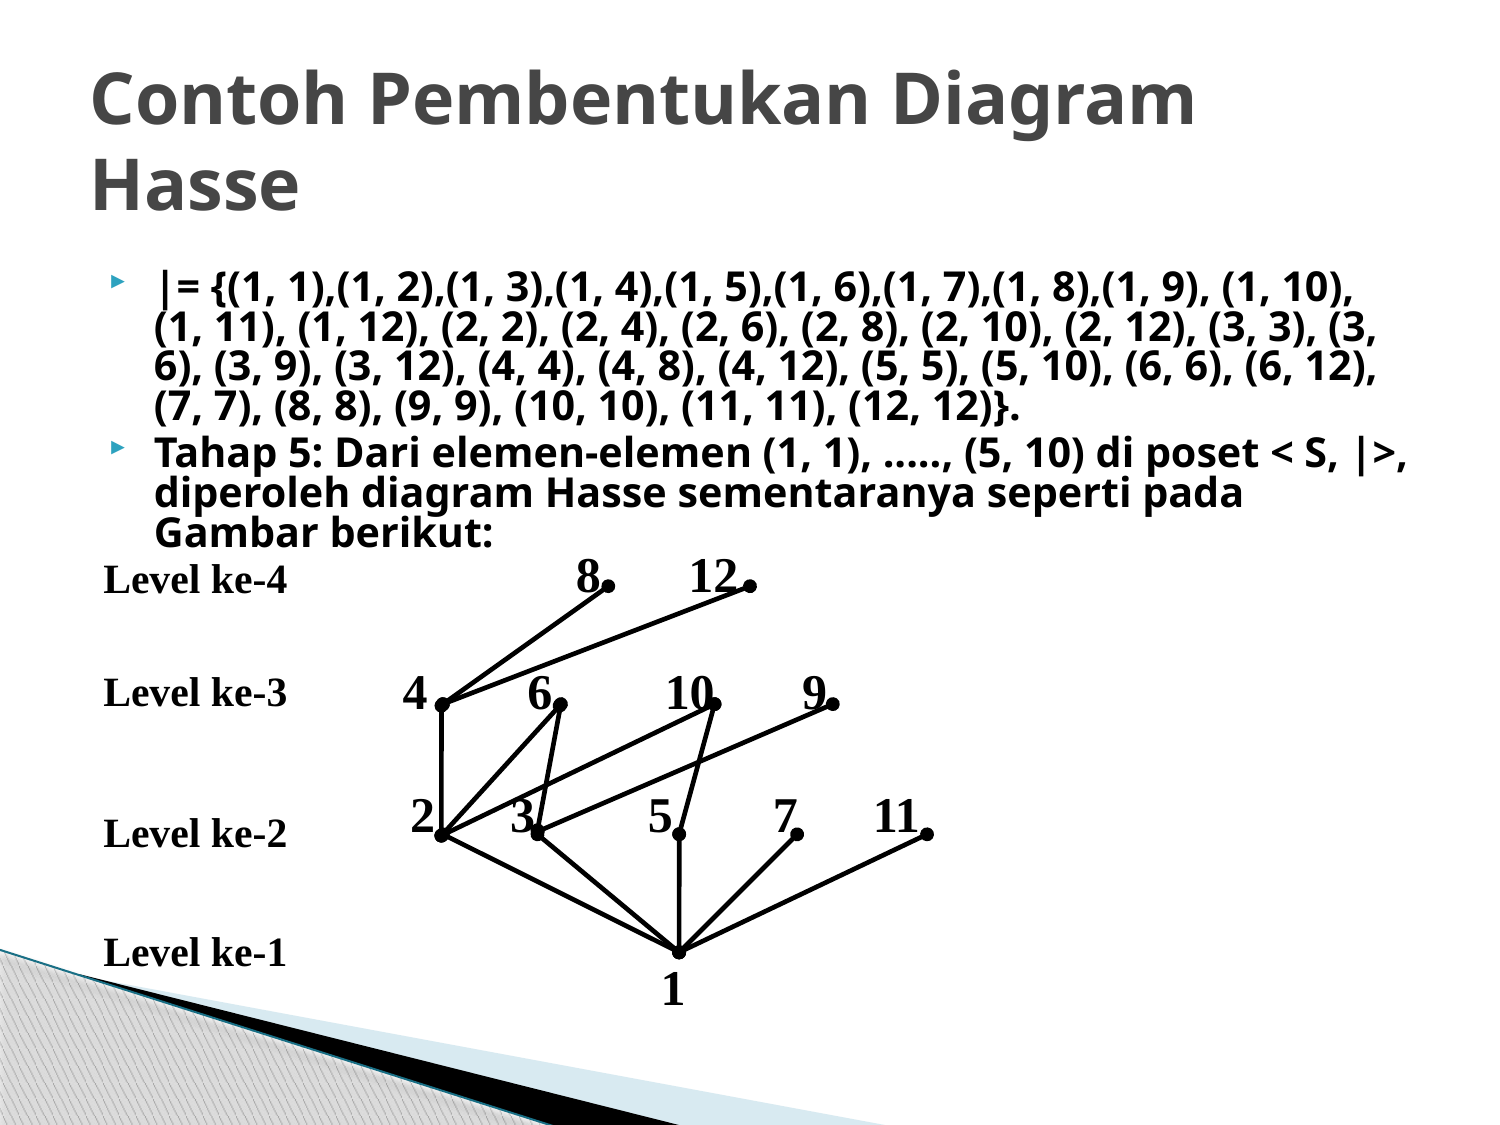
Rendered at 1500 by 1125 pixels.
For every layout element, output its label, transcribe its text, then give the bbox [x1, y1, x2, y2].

text_box 2 3 5 7 11 [442, 775, 495, 829]
text_box Level ke-3 [88, 657, 361, 722]
text_box 8 12 [536, 535, 938, 610]
text_box [673, 698, 721, 841]
text_box 2 3 5 7 11 [448, 775, 547, 831]
text_box 4 6 10 9 [442, 651, 999, 727]
text_box [684, 828, 804, 948]
text_box 1 [430, 948, 916, 1023]
text_box Level ke-4 [88, 544, 361, 610]
text_box [531, 834, 674, 948]
text_box Level ke-2 [88, 798, 361, 864]
text_box 2 3 5 7 11 [449, 787, 554, 850]
title Contoh Pembentukan Diagram Hasse [75, 45, 1425, 233]
text_box [531, 698, 567, 829]
text_box [672, 828, 934, 959]
text_box [448, 580, 615, 700]
text_box 2 3 5 7 11 [543, 775, 694, 850]
text_box [700, 697, 839, 762]
text_box 2 3 5 7 11 [395, 775, 471, 850]
text_box 2 3 5 7 11 [680, 775, 1329, 850]
text_box [436, 580, 757, 711]
text_box [435, 785, 545, 842]
text_box Level ke-1 [88, 916, 361, 982]
text_box 4 6 10 9 [387, 651, 515, 727]
list |= {(1, 1),(1, 2),(1, 3),(1, 4),(1, 5),(1, 6),(1, 7),(1, 8),(1, 9), (1, 10), (1, 11), (1, 12), (2, 2), (2, 4), (2, 6), (2, 8), (2, 10), (2, 12), (3, 3), (3, 6), (3, 9), (3, 12), (4, 4), (4, 8), (4, 12), (5, 5), (5, 10), (6, 6), (6, 12), (7, 7), (8, 8), (9, 9), (10, 10), (11, 11), (12, 12)}. Tahap 5: Dari elemen-elemen (1, 1), ....., (5, 10) di poset < S, |>, diperoleh diagram Hasse sementaranya seperti pada Gambar berikut: [75, 262, 1425, 565]
text_box [531, 762, 698, 838]
text_box 2 3 5 7 11 [539, 775, 666, 828]
